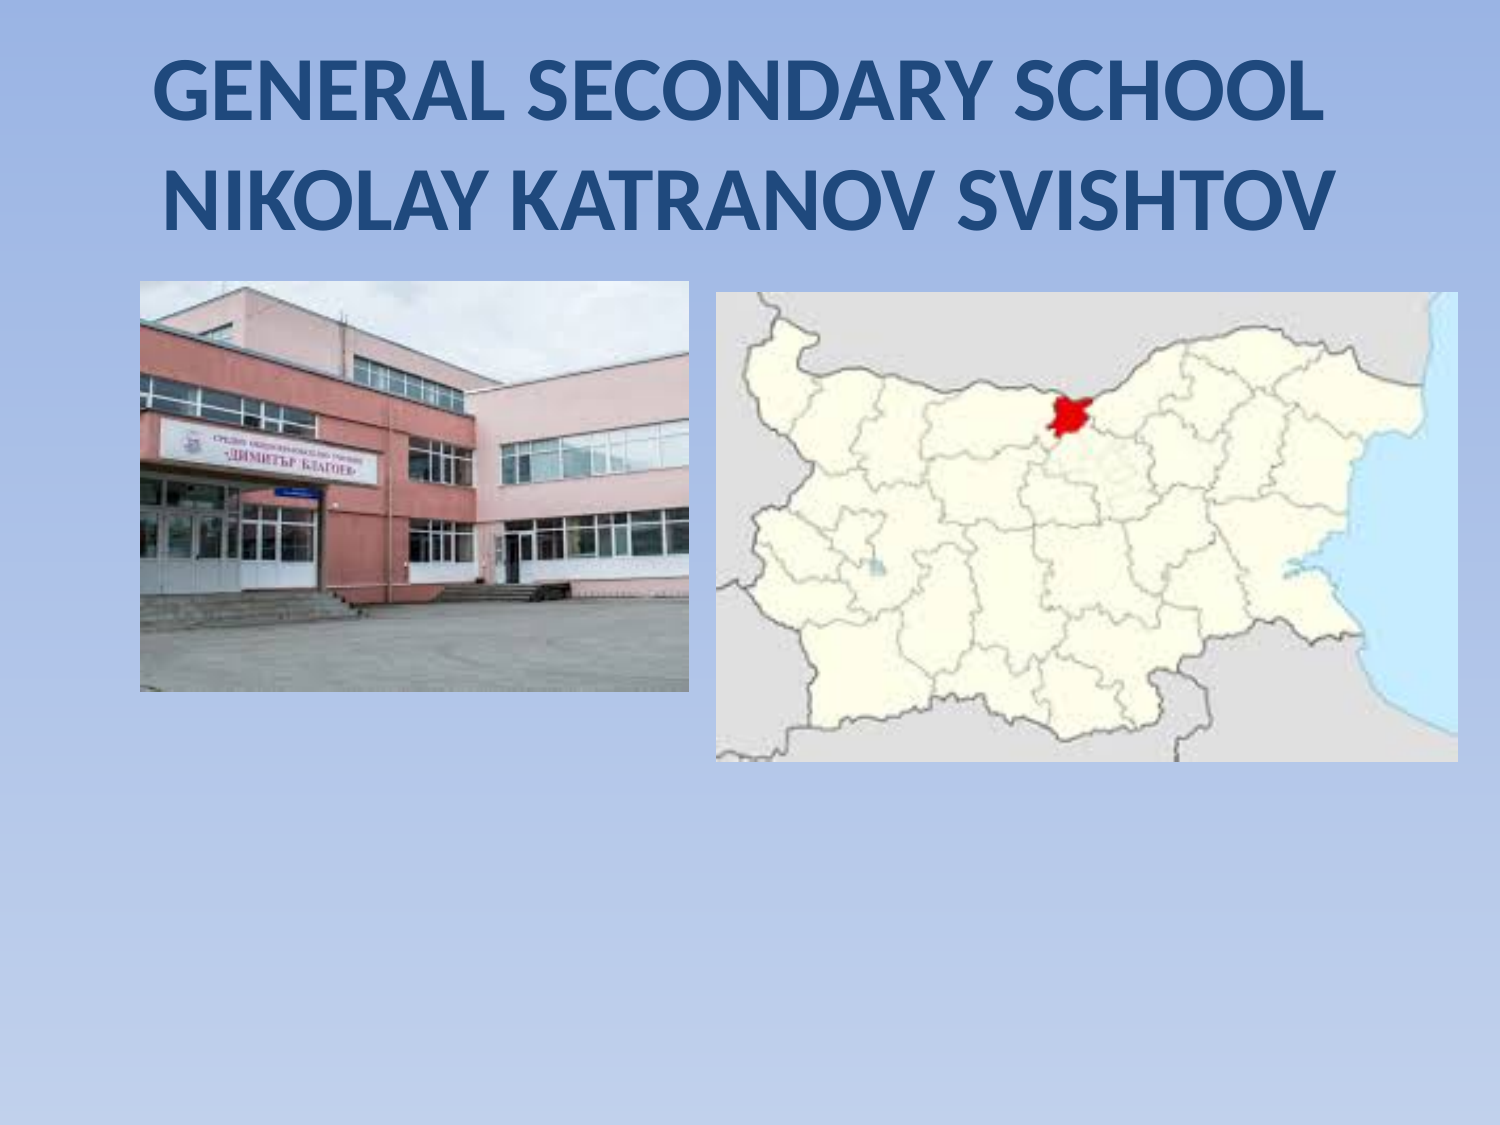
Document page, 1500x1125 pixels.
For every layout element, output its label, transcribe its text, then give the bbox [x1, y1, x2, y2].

picture [140, 280, 689, 692]
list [716, 292, 1459, 762]
title GENERAL SECONDARY SCHOOL NIKOLAY KATRANOV SVISHTOV [75, 45, 1425, 233]
